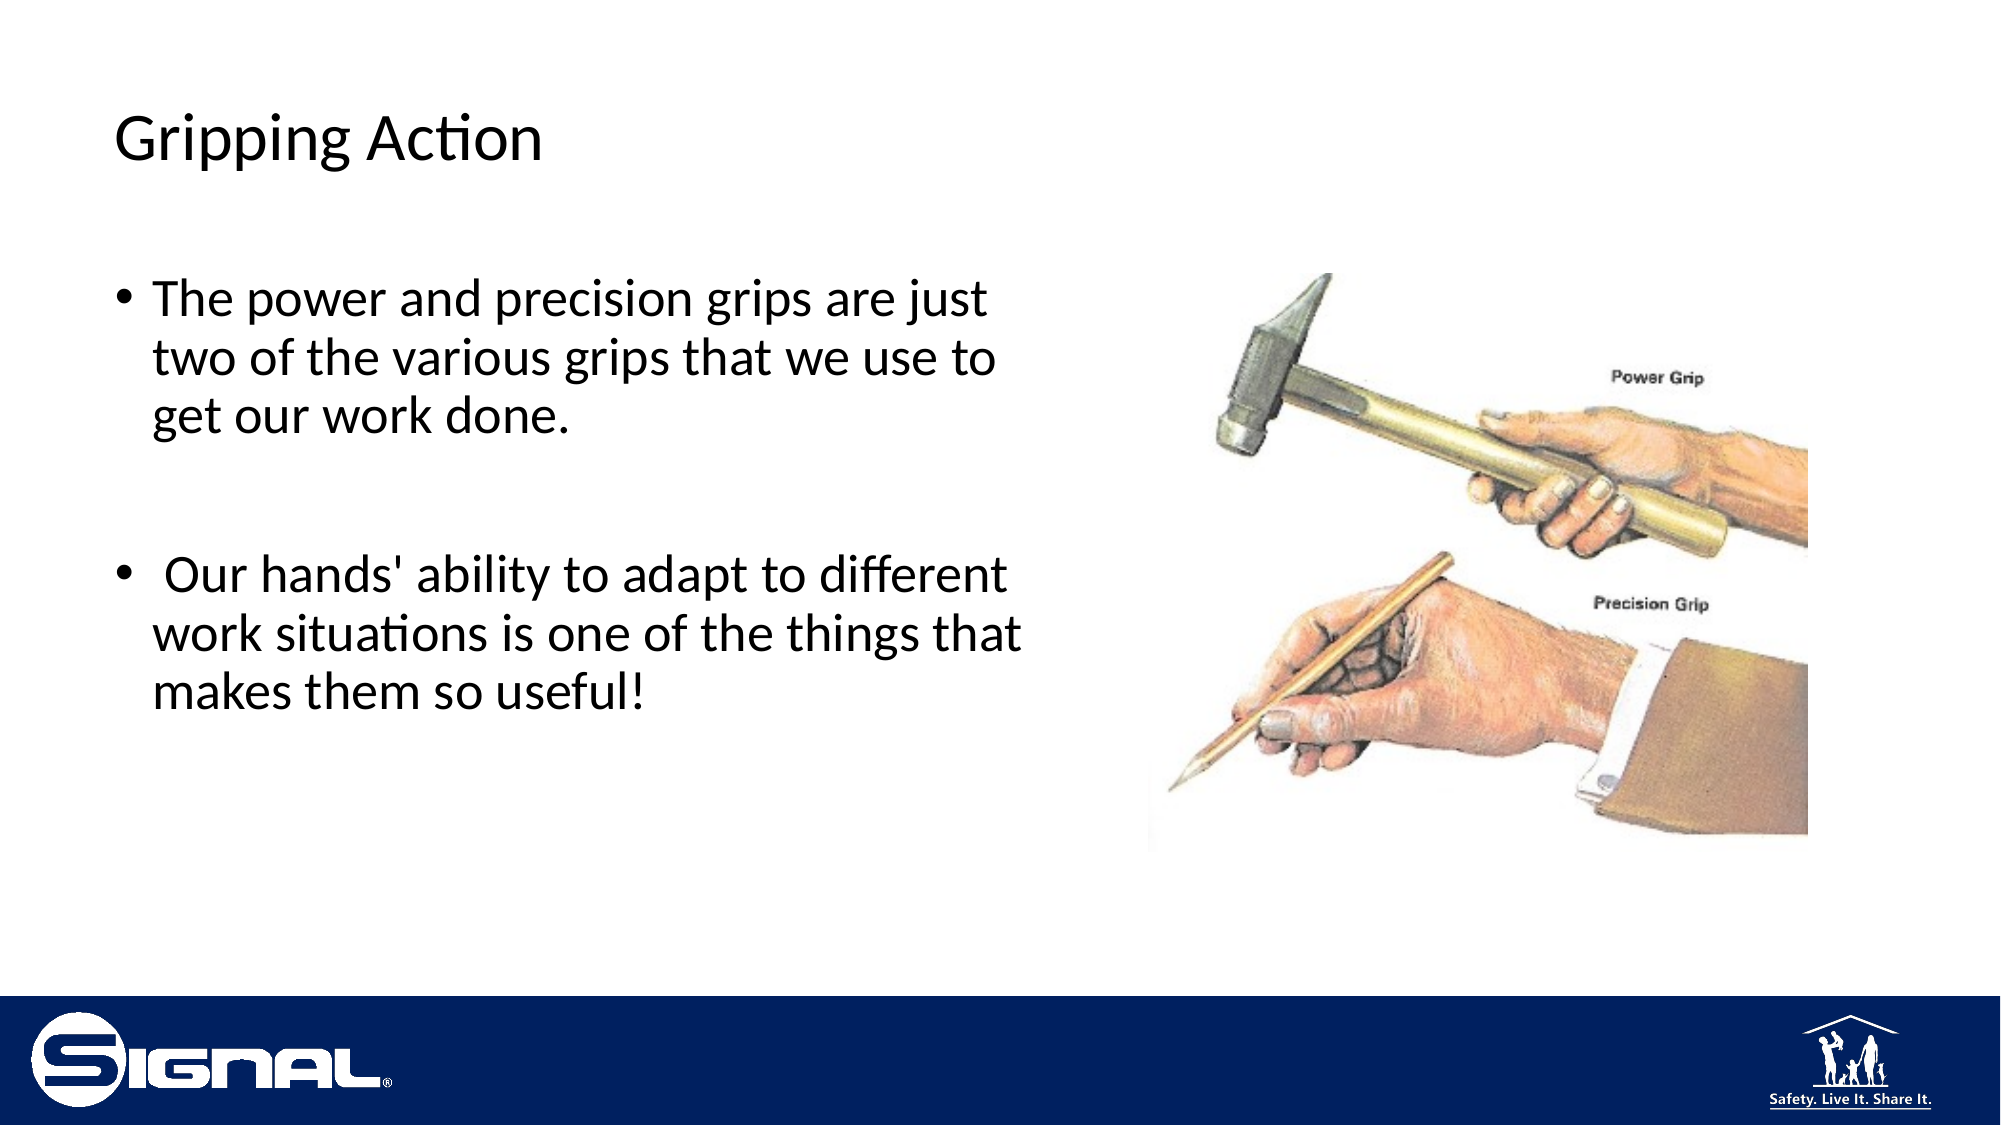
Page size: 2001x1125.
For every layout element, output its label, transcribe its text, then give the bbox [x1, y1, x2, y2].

list The power and precision grips are just two of the various grips that we use to get our work done. Our hands' ability to adapt to different work situations is one of the things that makes them so useful! [99, 262, 1072, 1005]
picture [1147, 273, 1809, 852]
picture [1765, 1011, 1933, 1114]
picture [31, 1011, 392, 1107]
title Gripping Action [99, 45, 1900, 233]
